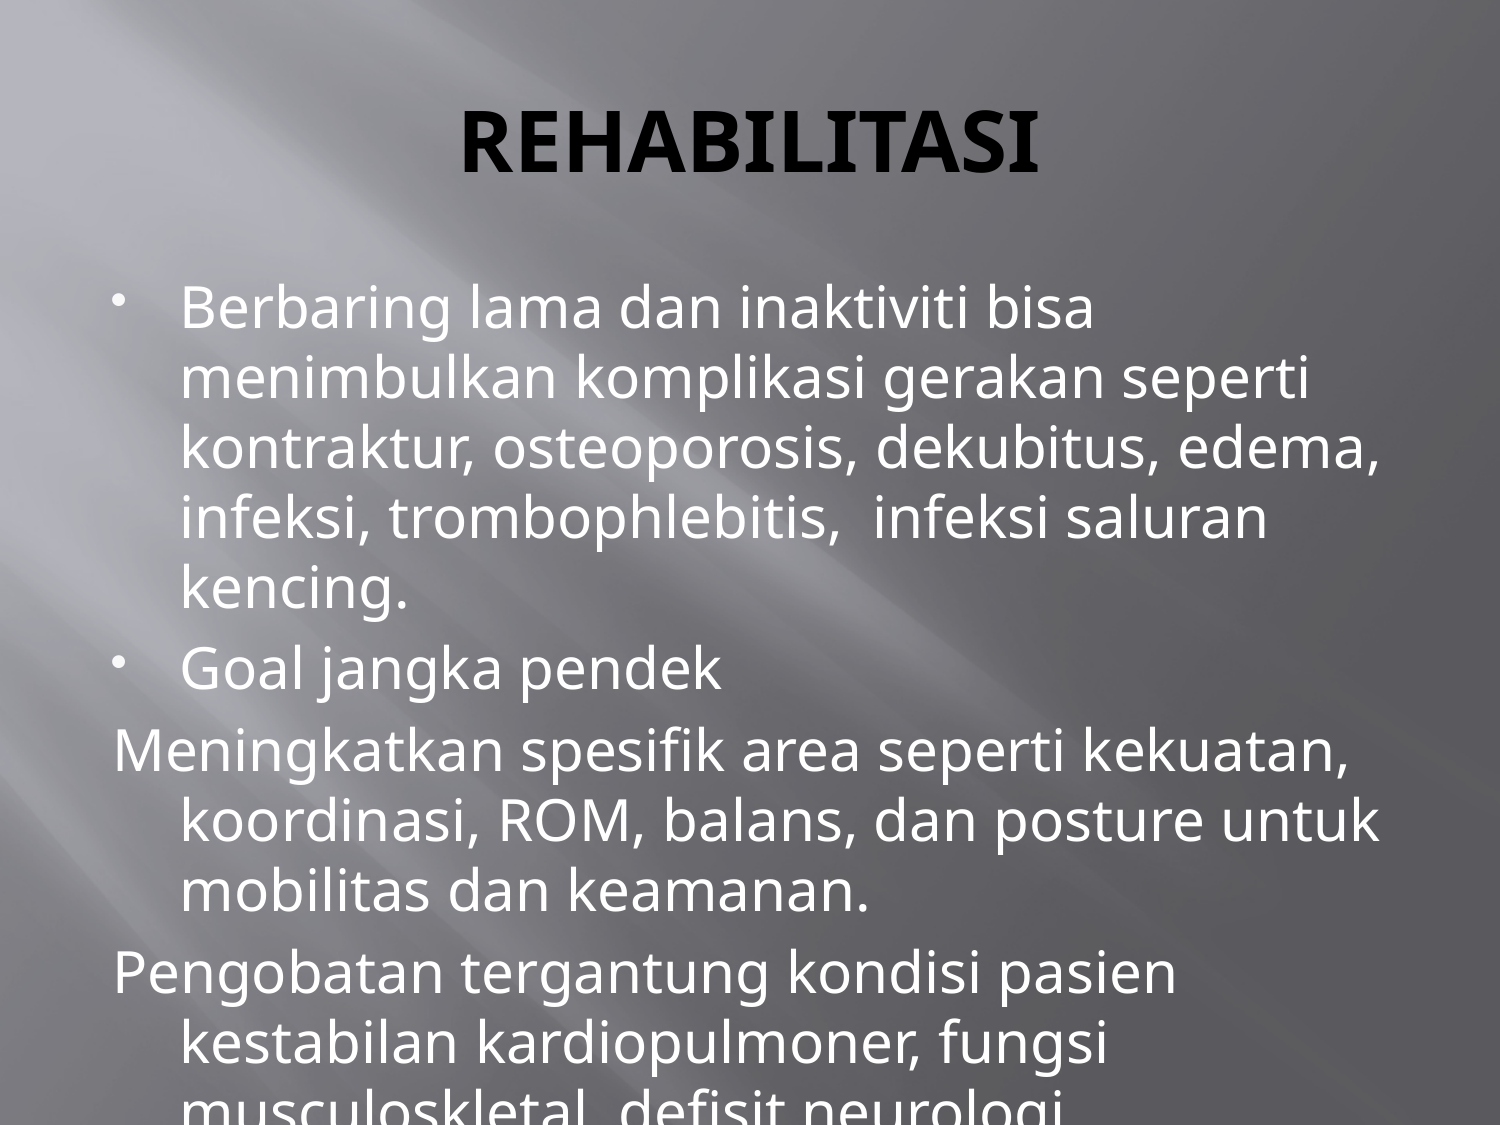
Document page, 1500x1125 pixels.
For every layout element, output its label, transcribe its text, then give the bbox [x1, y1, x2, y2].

title REHABILITASI [75, 45, 1425, 233]
list Berbaring lama dan inaktiviti bisa menimbulkan komplikasi gerakan seperti kontraktur, osteoporosis, dekubitus, edema, infeksi, trombophlebitis, infeksi saluran kencing. Goal jangka pendek Meningkatkan spesifik area seperti kekuatan, koordinasi, ROM, balans, dan posture untuk mobilitas dan keamanan. Pengobatan tergantung kondisi pasien kestabilan kardiopulmoner, fungsi musculoskletal, defisit neurologi [75, 262, 1425, 1035]
